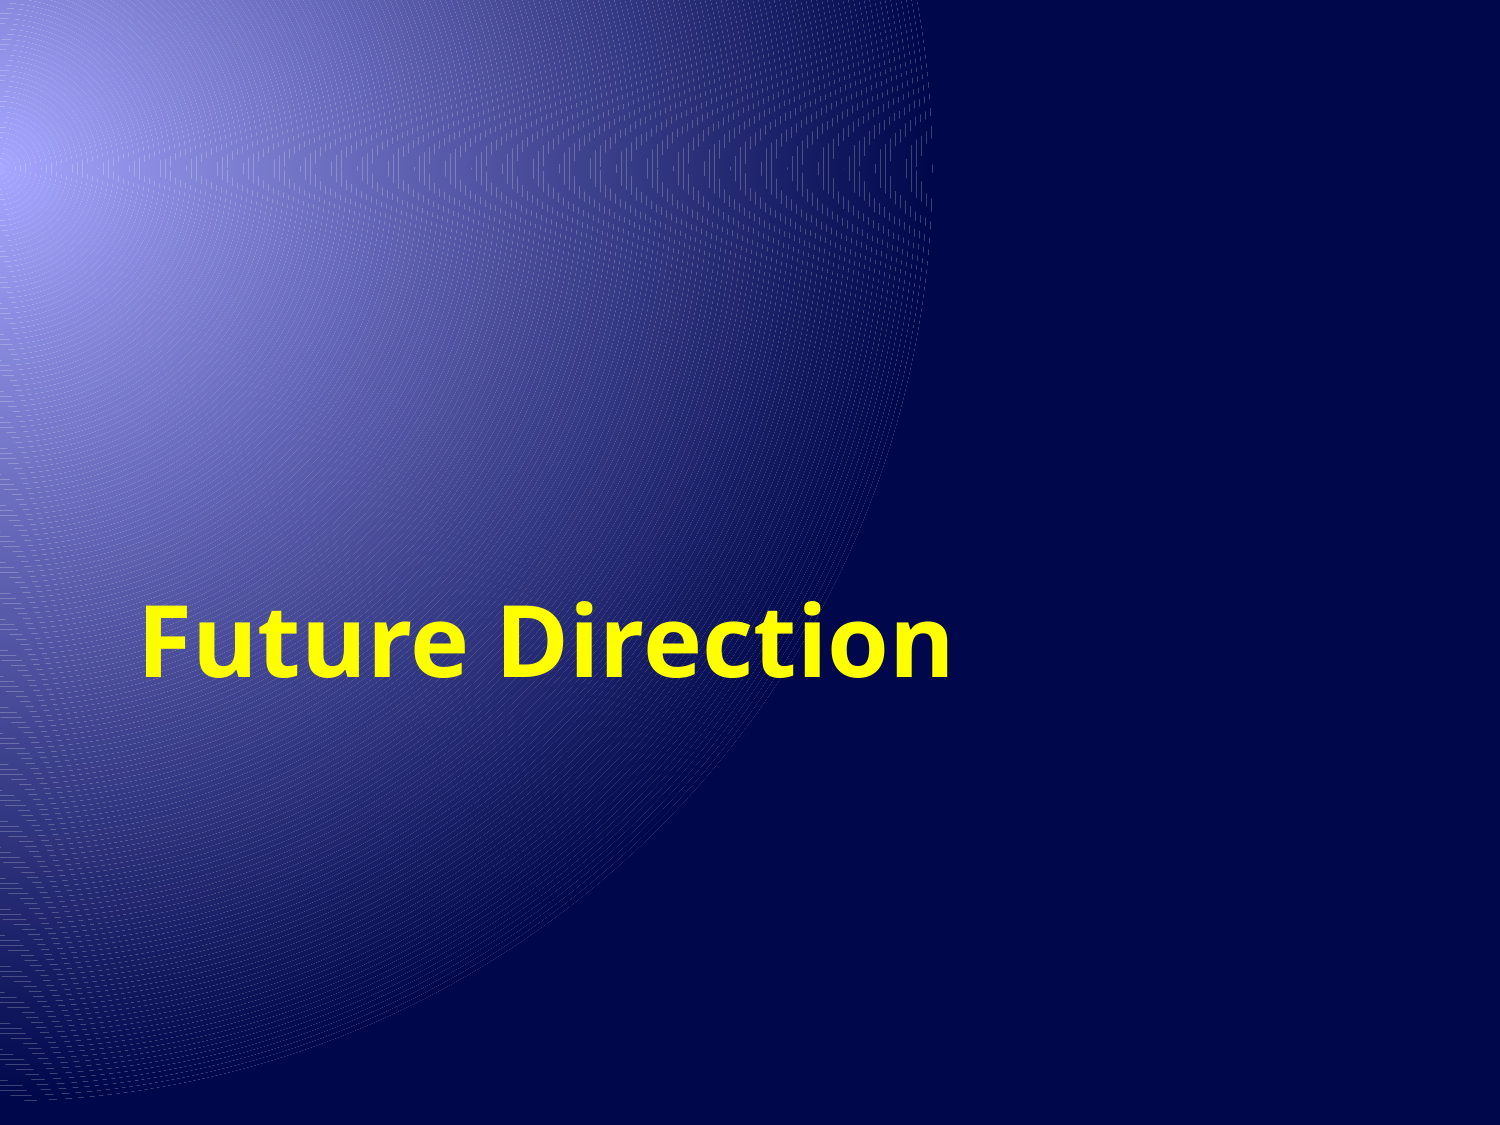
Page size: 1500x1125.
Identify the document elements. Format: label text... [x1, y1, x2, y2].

title Future Direction [137, 474, 1413, 699]
